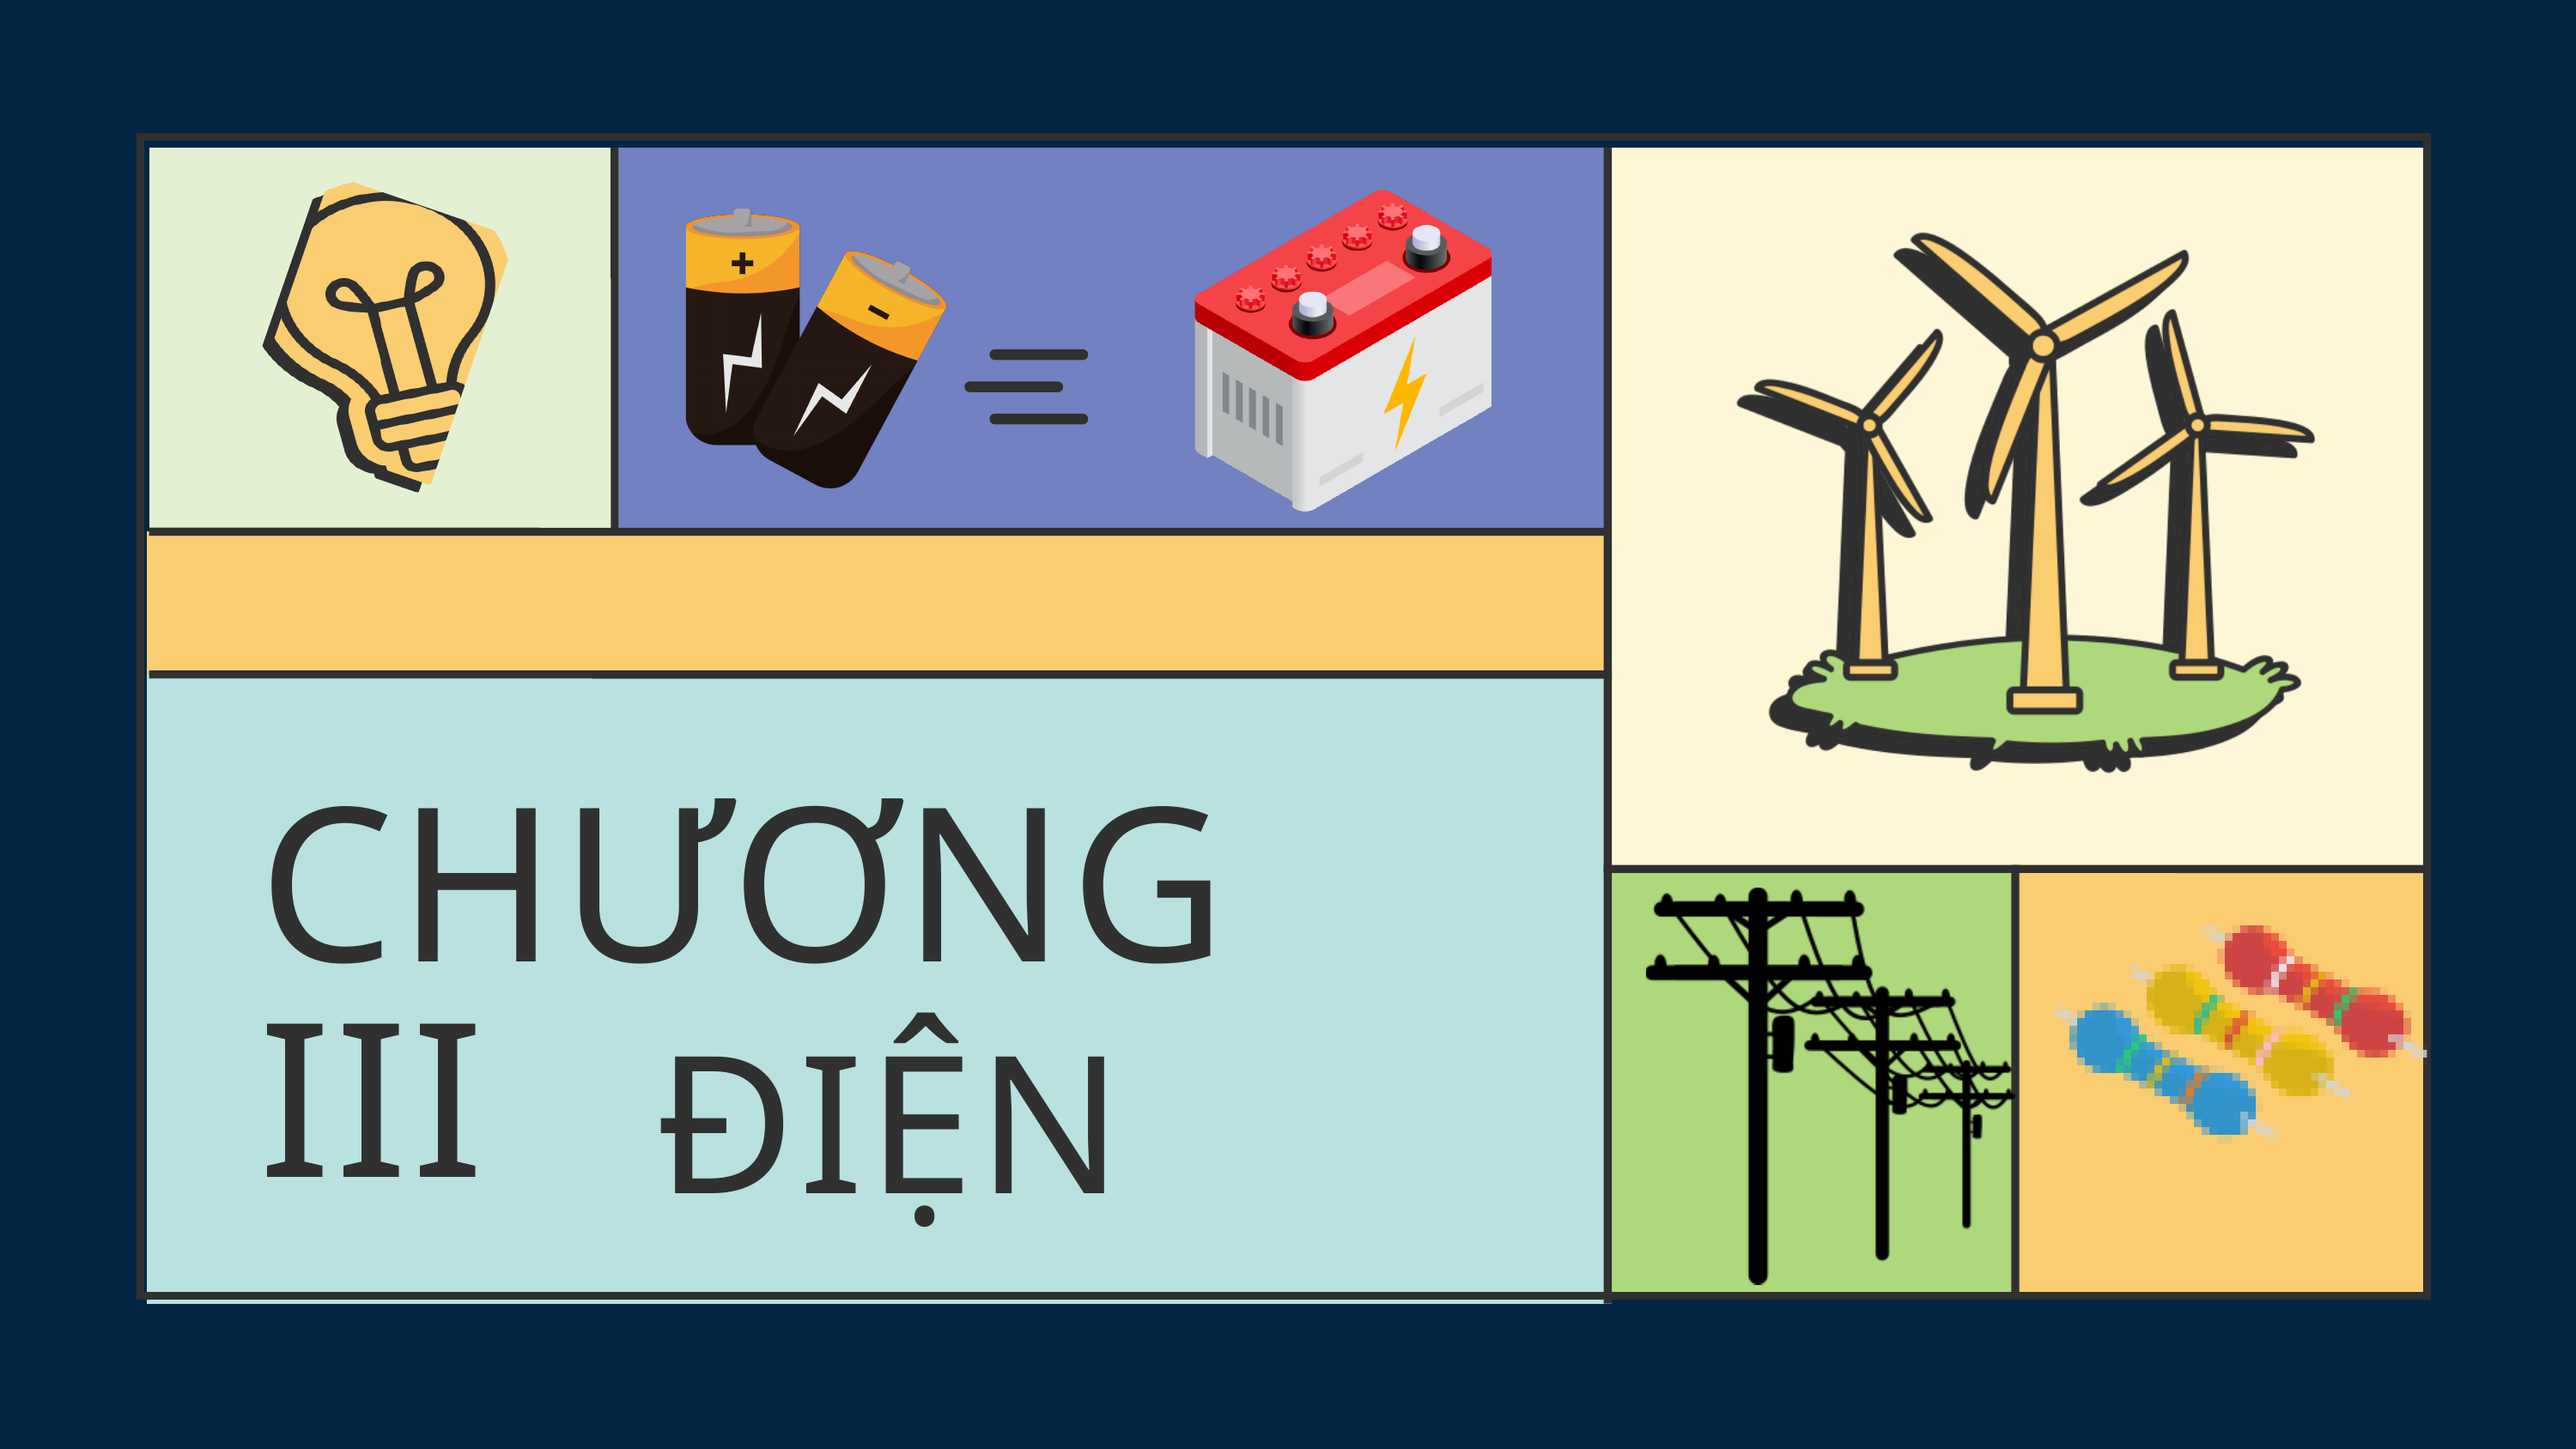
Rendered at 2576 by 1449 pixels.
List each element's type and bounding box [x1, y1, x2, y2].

text_box [1735, 219, 2315, 775]
text_box [2422, 1296, 2432, 1304]
text_box [140, 136, 2427, 1296]
text_box [248, 181, 501, 486]
text_box [969, 350, 1084, 424]
